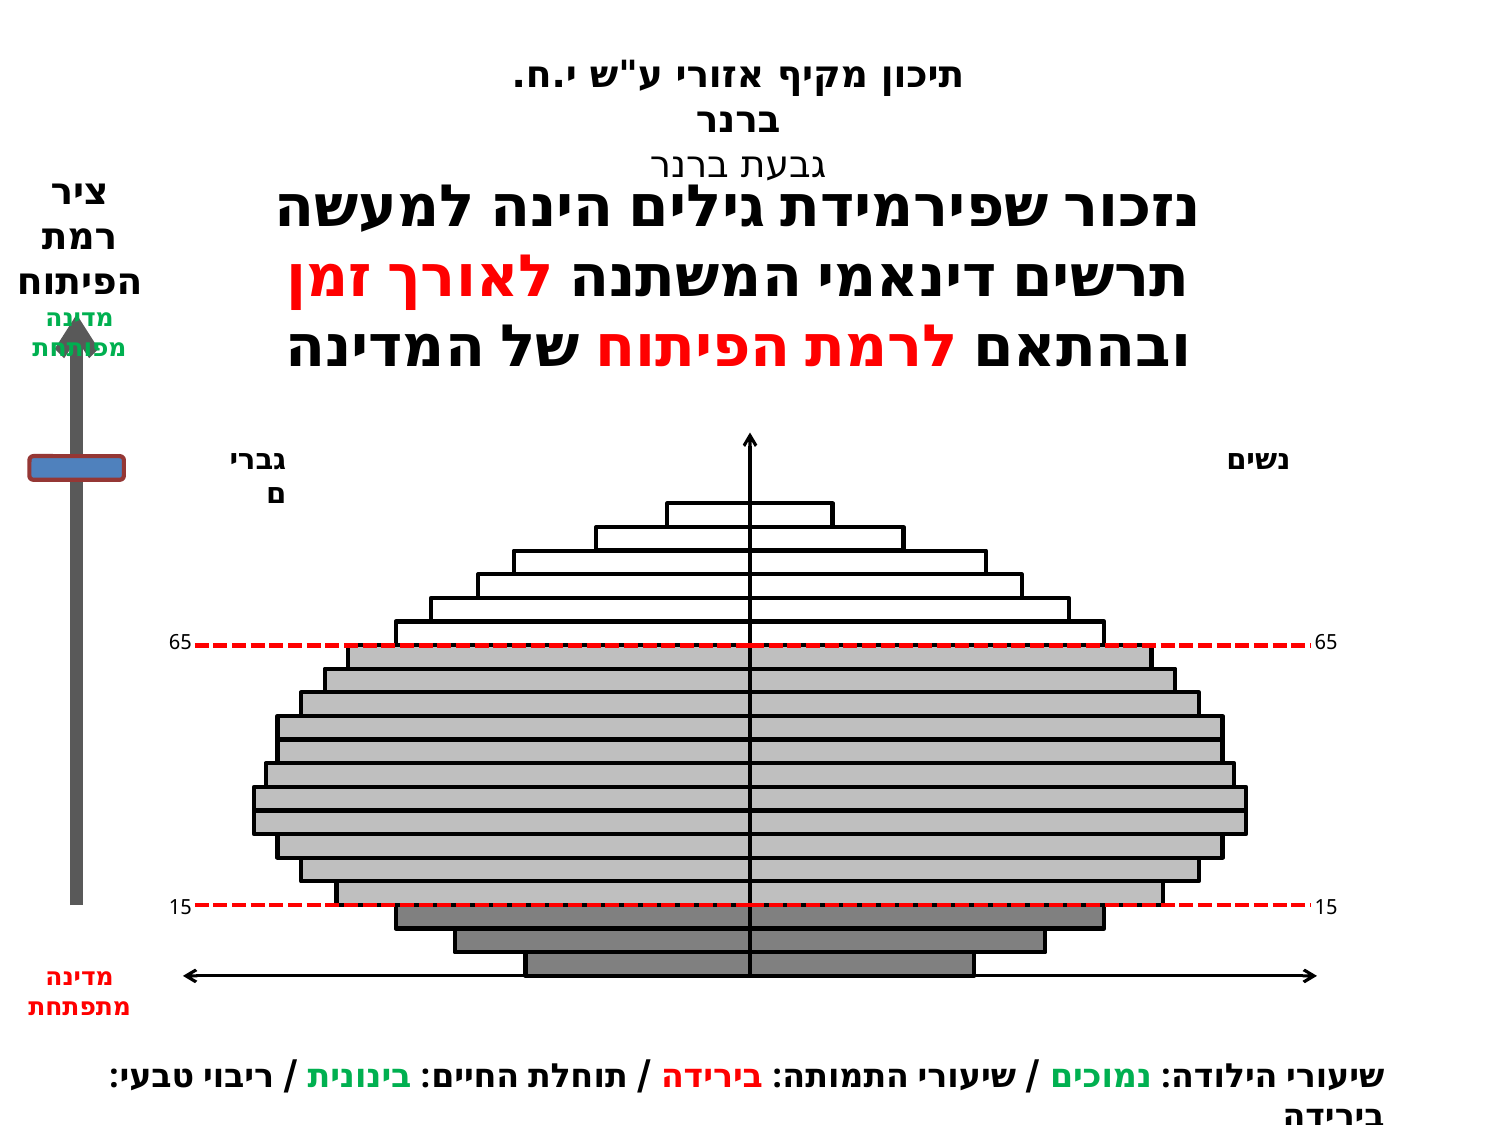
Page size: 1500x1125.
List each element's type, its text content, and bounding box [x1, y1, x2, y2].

text_box [453, 931, 745, 954]
text_box [81, 454, 126, 482]
text_box [275, 714, 745, 742]
text_box גברים [194, 432, 302, 518]
text_box [754, 501, 835, 529]
text_box [754, 549, 988, 576]
text_box שיעורי הילודה: נמוכים / שיעורי התמותה: בירידה / תוחלת החיים: בינונית / ריבוי טבעי: בירידה [88, 1046, 1400, 1125]
text_box [252, 813, 745, 836]
text_box [754, 596, 1071, 624]
text_box [429, 596, 745, 624]
text_box [394, 914, 745, 931]
text_box [665, 501, 745, 529]
text_box [754, 525, 906, 553]
text_box 65 15 [1293, 621, 1353, 926]
text_box [346, 654, 745, 671]
text_box [754, 714, 1225, 742]
text_box [476, 572, 745, 600]
text_box [394, 619, 745, 644]
text_box [754, 761, 1236, 789]
text_box [754, 785, 1248, 813]
text_box [299, 860, 745, 883]
text_box [275, 836, 745, 860]
text_box [275, 742, 745, 765]
text_box [323, 667, 745, 694]
text_box נזכור שפירמידת גילים הינה למעשה תרשים דינאמי המשתנה לאורך זמן ובהתאם לרמת הפיתוח של המדינה [160, 160, 1329, 386]
text_box [754, 914, 1106, 931]
text_box [523, 954, 745, 975]
text_box [754, 883, 1165, 904]
text_box תיכון מקיף אזורי ע"ש י.ח. ברנר גבעת ברנר [478, 42, 998, 160]
text_box [264, 761, 745, 789]
text_box [299, 690, 745, 718]
text_box [754, 654, 1154, 671]
text_box [594, 525, 745, 553]
text_box [754, 572, 1024, 600]
text_box [27, 453, 72, 482]
text_box [754, 860, 1201, 883]
text_box [754, 813, 1248, 836]
text_box [754, 742, 1225, 765]
text_box [754, 954, 976, 975]
text_box [754, 619, 1106, 644]
text_box [512, 549, 745, 576]
text_box נשים [1198, 432, 1306, 483]
text_box [754, 931, 1047, 954]
text_box [754, 667, 1177, 694]
text_box [334, 883, 745, 904]
text_box 65 15 [160, 621, 207, 926]
text_box [754, 690, 1201, 718]
text_box ציר רמת הפיתוח מדינה מפותחת מדינה מתפתחת [0, 159, 160, 1028]
text_box [252, 785, 745, 813]
text_box [754, 836, 1225, 860]
